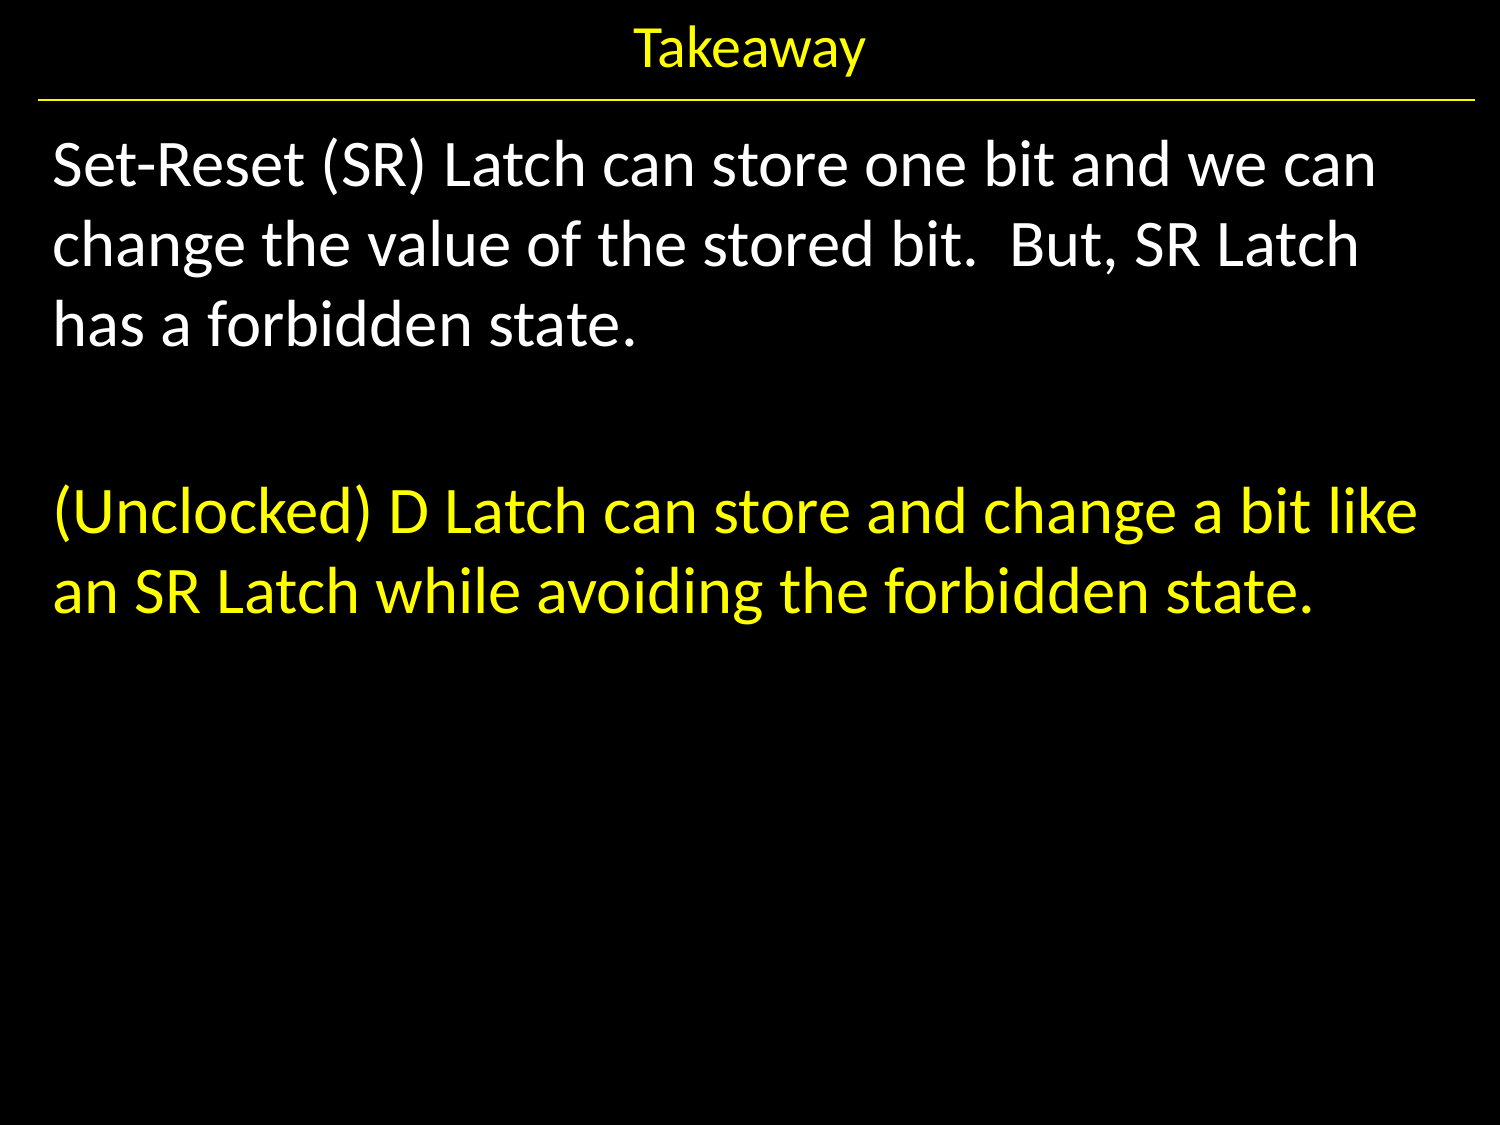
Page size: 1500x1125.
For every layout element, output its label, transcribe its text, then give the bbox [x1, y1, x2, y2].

title Takeaway [37, 0, 1463, 88]
list Set-Reset (SR) Latch can store one bit and we can change the value of the stored bit. But, SR Latch has a forbidden state. (Unclocked) D Latch can store and change a bit like an SR Latch while avoiding the forbidden state. [37, 112, 1463, 1038]
